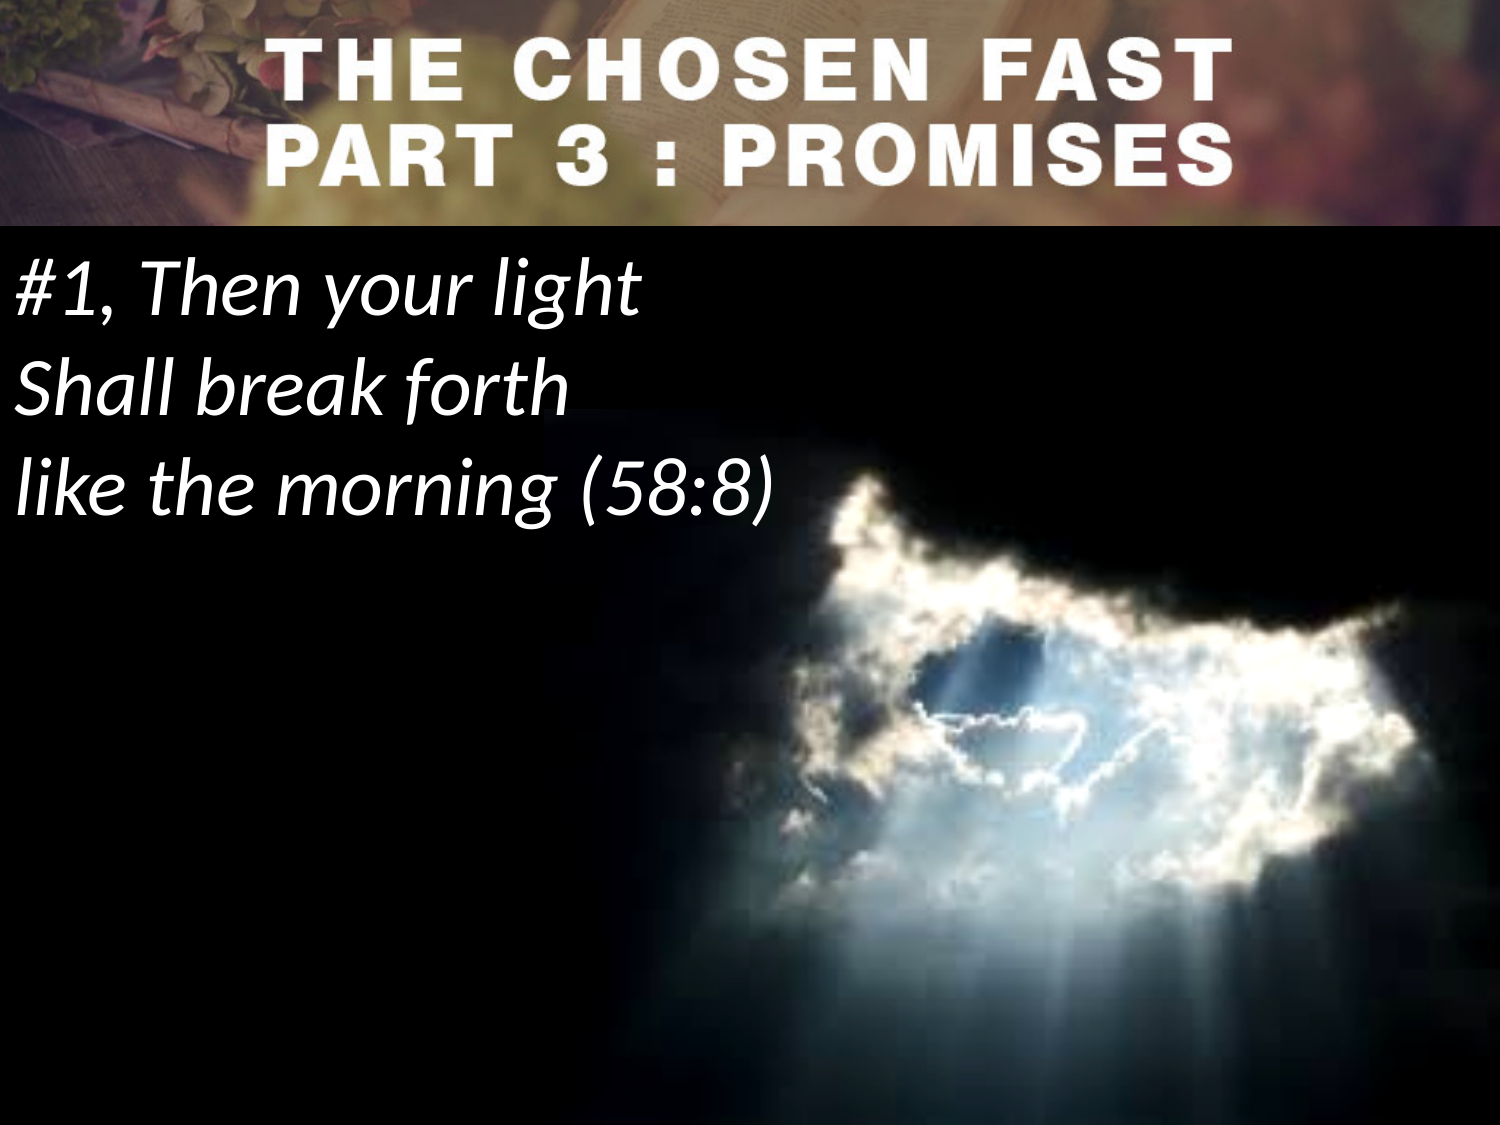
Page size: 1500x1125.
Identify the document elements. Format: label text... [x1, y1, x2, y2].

picture [544, 409, 1500, 1125]
picture [0, 0, 1500, 224]
text_box #1, Then your light Shall break forth like the morning (58:8) [0, 224, 1500, 540]
